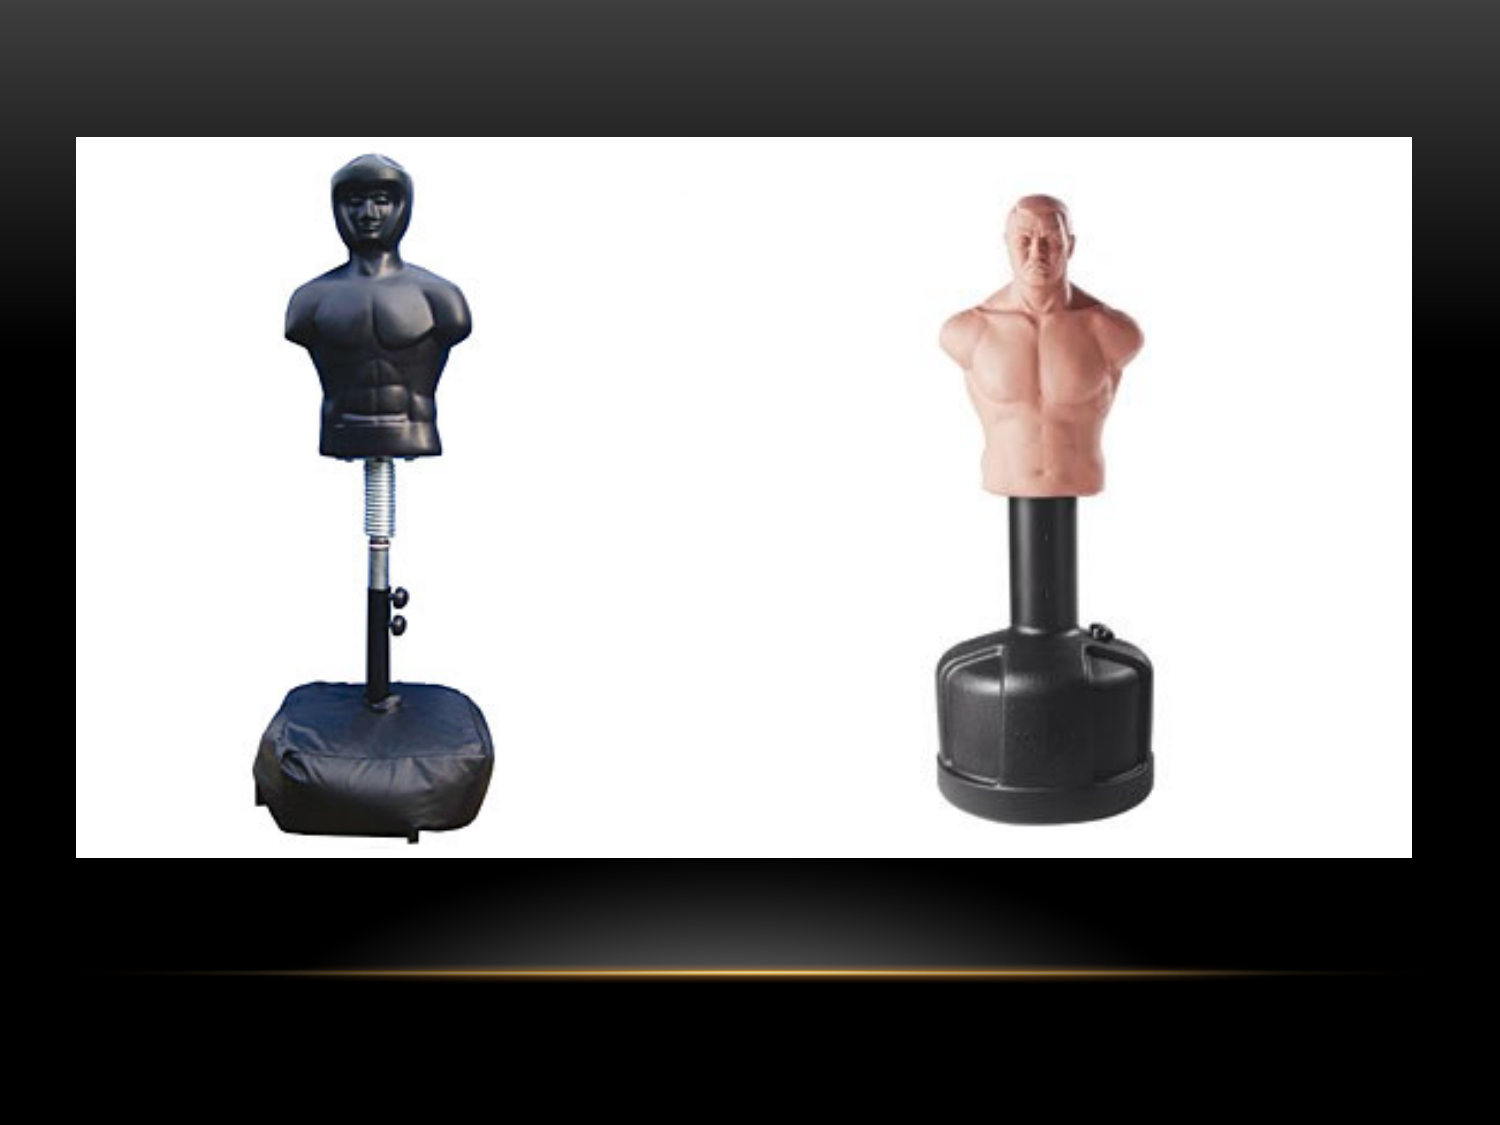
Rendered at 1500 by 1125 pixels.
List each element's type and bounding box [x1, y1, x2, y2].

picture [0, 0, 1500, 1125]
list [76, 136, 690, 858]
